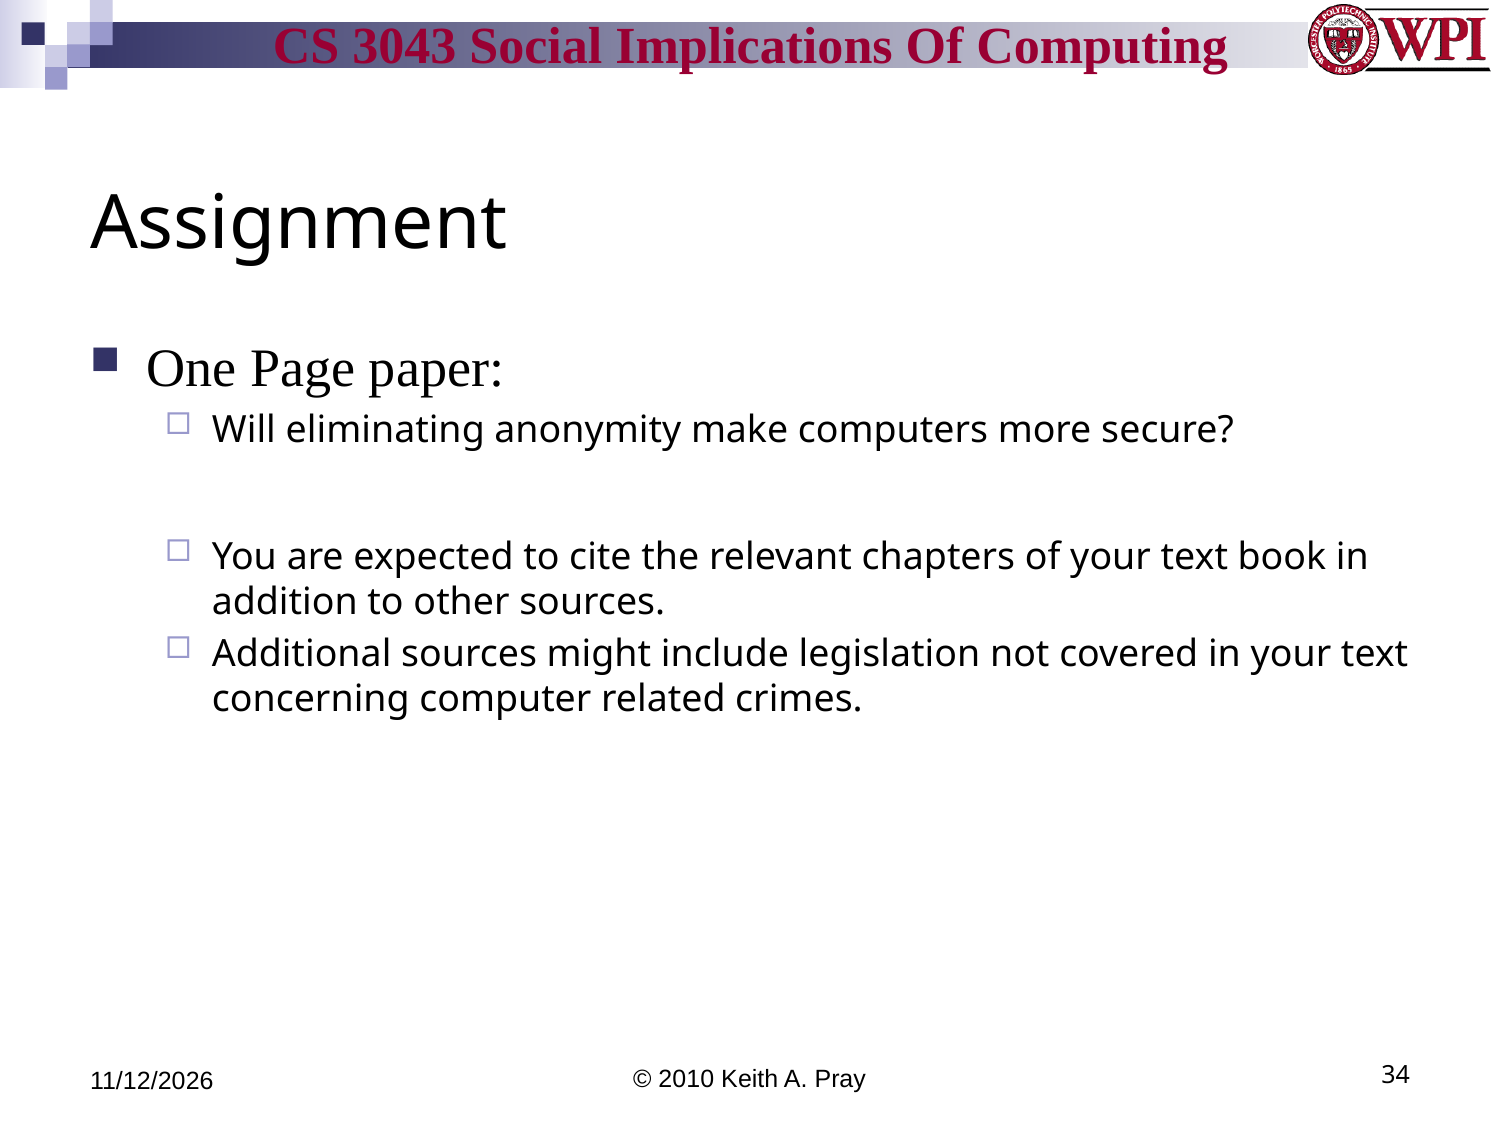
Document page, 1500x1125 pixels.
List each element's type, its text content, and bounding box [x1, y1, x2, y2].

slide_number 34 [1074, 1024, 1426, 1101]
title Assignment [74, 124, 1426, 313]
list One Page paper: Will eliminating anonymity make computers more secure? You are expected to cite the relevant chapters of your text book in addition to other sources. Additional sources might include legislation not covered in your text concerning computer related crimes. [74, 324, 1426, 963]
footer © 2010 Keith A. Pray [512, 1024, 988, 1101]
picture [1308, 3, 1500, 75]
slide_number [74, 1024, 426, 1103]
